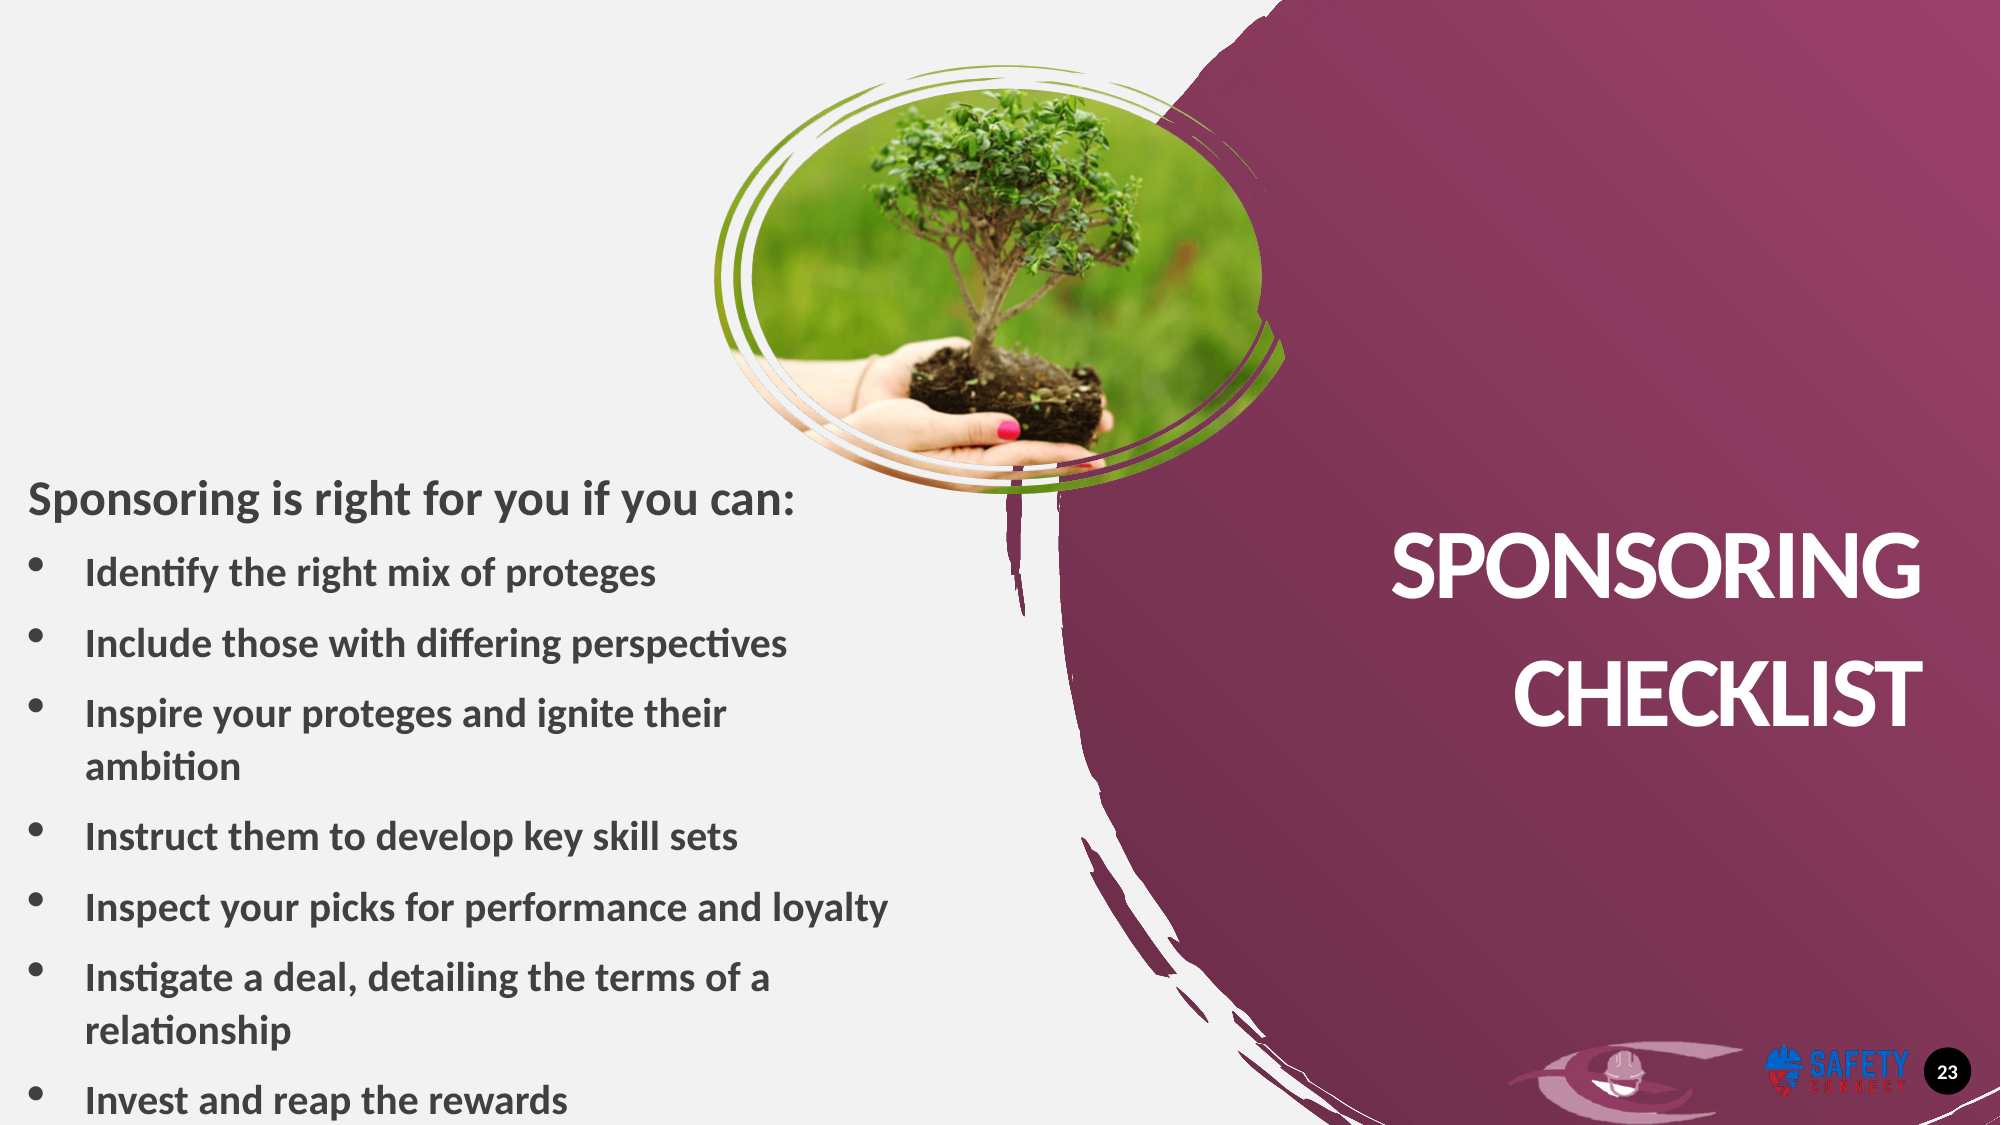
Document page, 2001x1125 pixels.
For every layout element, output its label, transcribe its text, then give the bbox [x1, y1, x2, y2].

title SPONSORING CHECKLIST [1290, 519, 1924, 747]
slide_number 23 [1923, 1047, 1972, 1095]
picture [1437, 903, 2001, 1125]
list Sponsoring is right for you if you can: Identify the right mix of proteges Include those with differing perspectives Inspire your proteges and ignite their ambition Instruct them to develop key skill sets Inspect your picks for performance and loyalty Instigate a deal, detailing the terms of a relationship Invest and reap the rewards [28, 460, 891, 1125]
picture [714, 65, 1286, 494]
